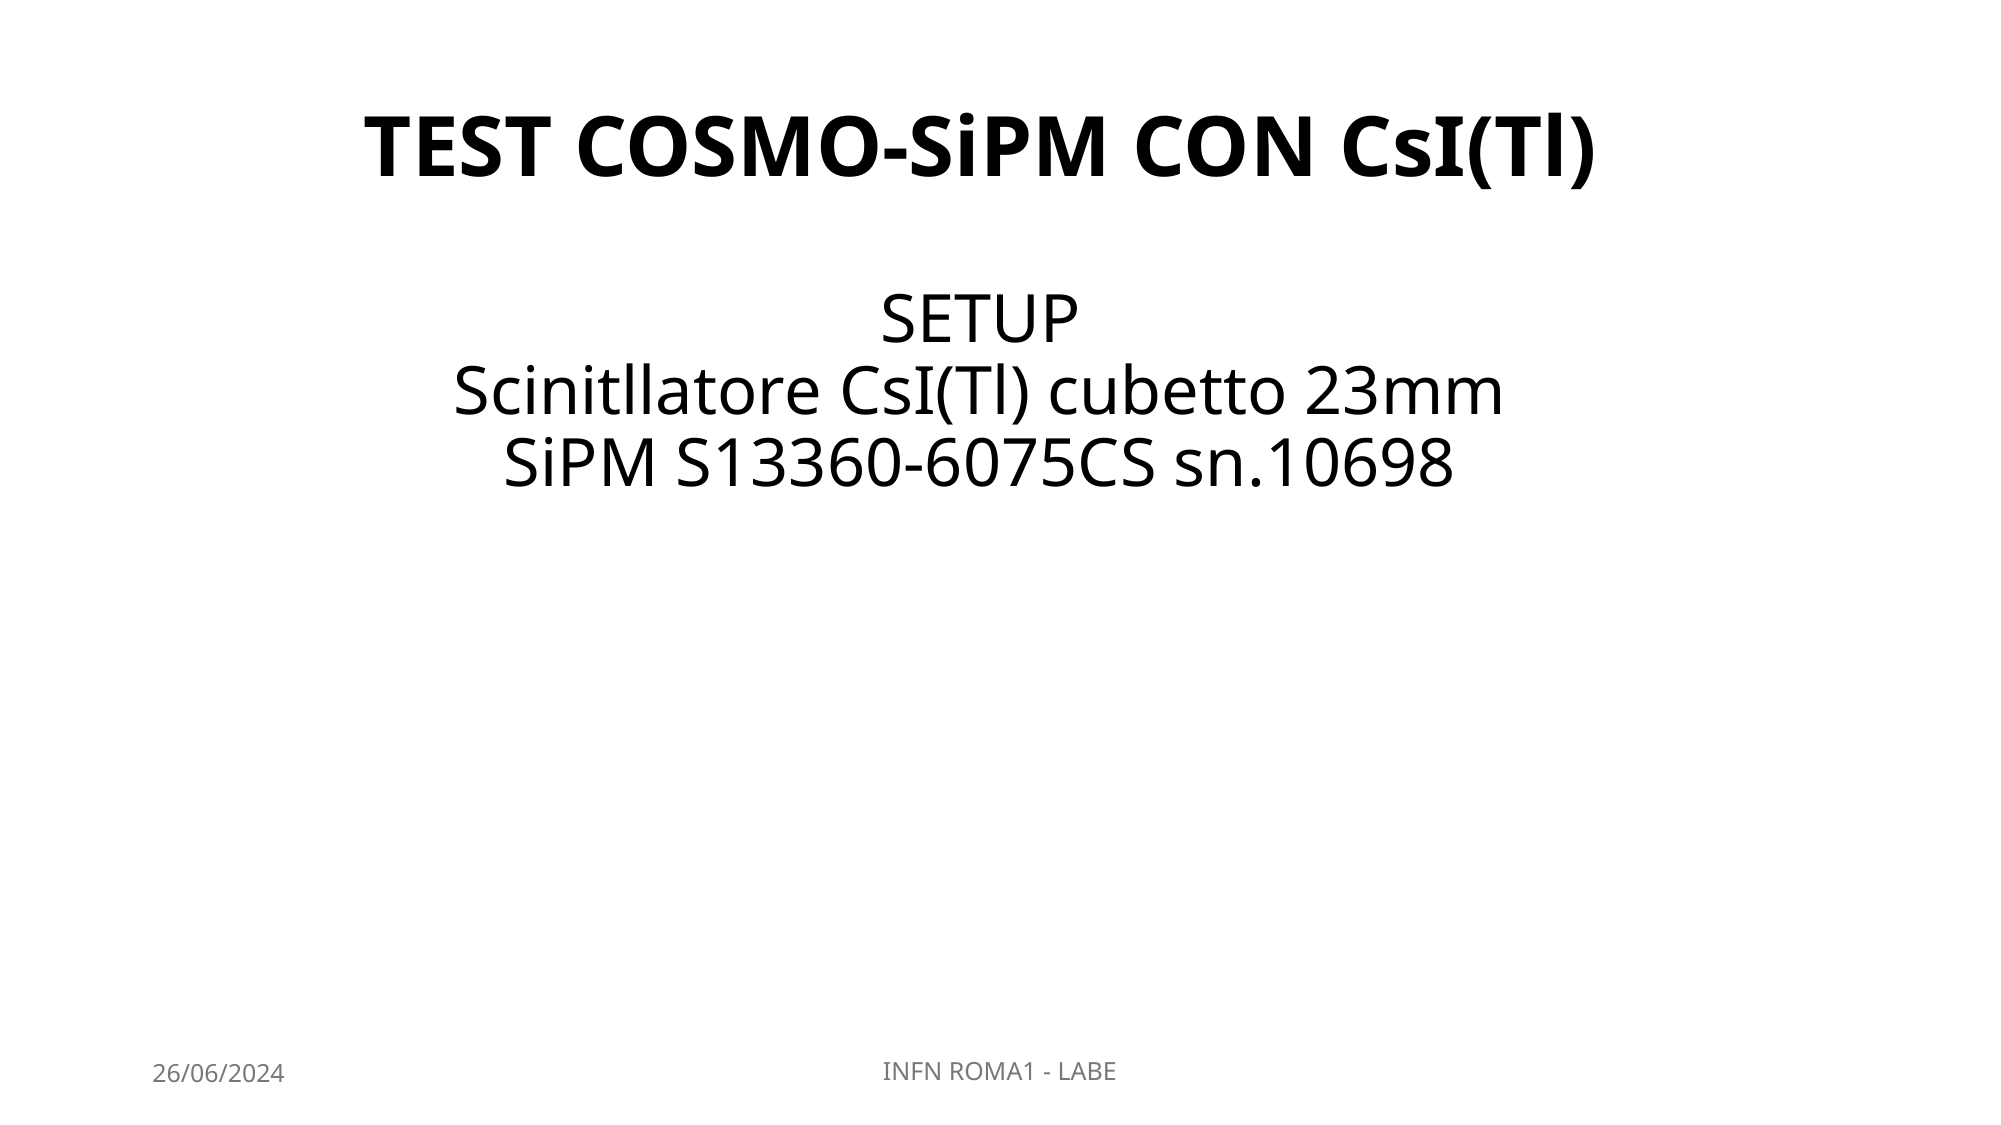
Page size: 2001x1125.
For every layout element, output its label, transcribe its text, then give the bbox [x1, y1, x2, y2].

footer INFN ROMA1 - LABE [662, 1042, 1338, 1103]
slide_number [137, 1042, 588, 1103]
title TEST COSMO-SiPM CON CsI(Tl) SETUP Scinitllatore CsI(Tl) cubetto 23mm SiPM S13360-6075CS sn.10698 [0, 75, 1962, 509]
